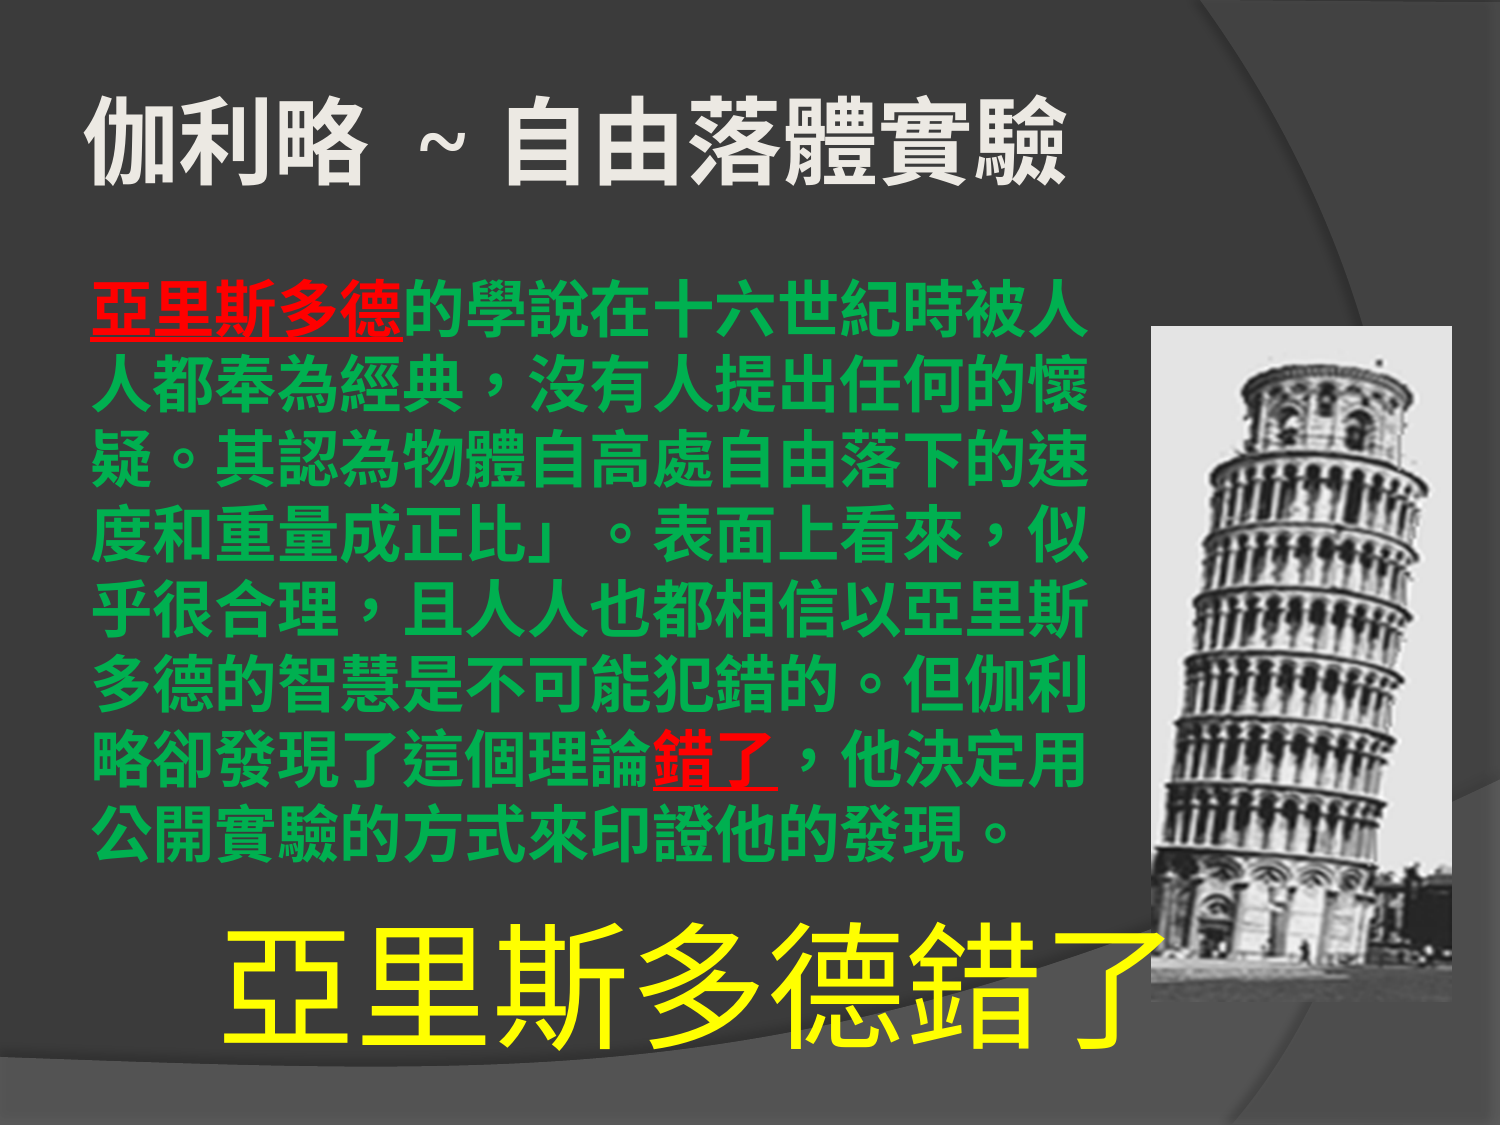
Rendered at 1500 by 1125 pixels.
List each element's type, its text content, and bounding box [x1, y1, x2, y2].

list 亞里斯多德的學說在十六世紀時被人人都奉為經典，沒有人提出任何的懷疑。其認為物體自高處自由落下的速度和重量成正比」。表面上看來，似乎很合理，且人人也都相信以亞里斯多德的智慧是不可能犯錯的。但伽利略卻發現了這個理論錯了，他決定用公開實驗的方式來印證他的發現。 [74, 262, 1117, 988]
picture [1151, 325, 1452, 1002]
title 伽利略 ~自由落體實驗 [74, 44, 1301, 233]
text_box 亞里斯多德錯了 [203, 893, 1302, 1073]
